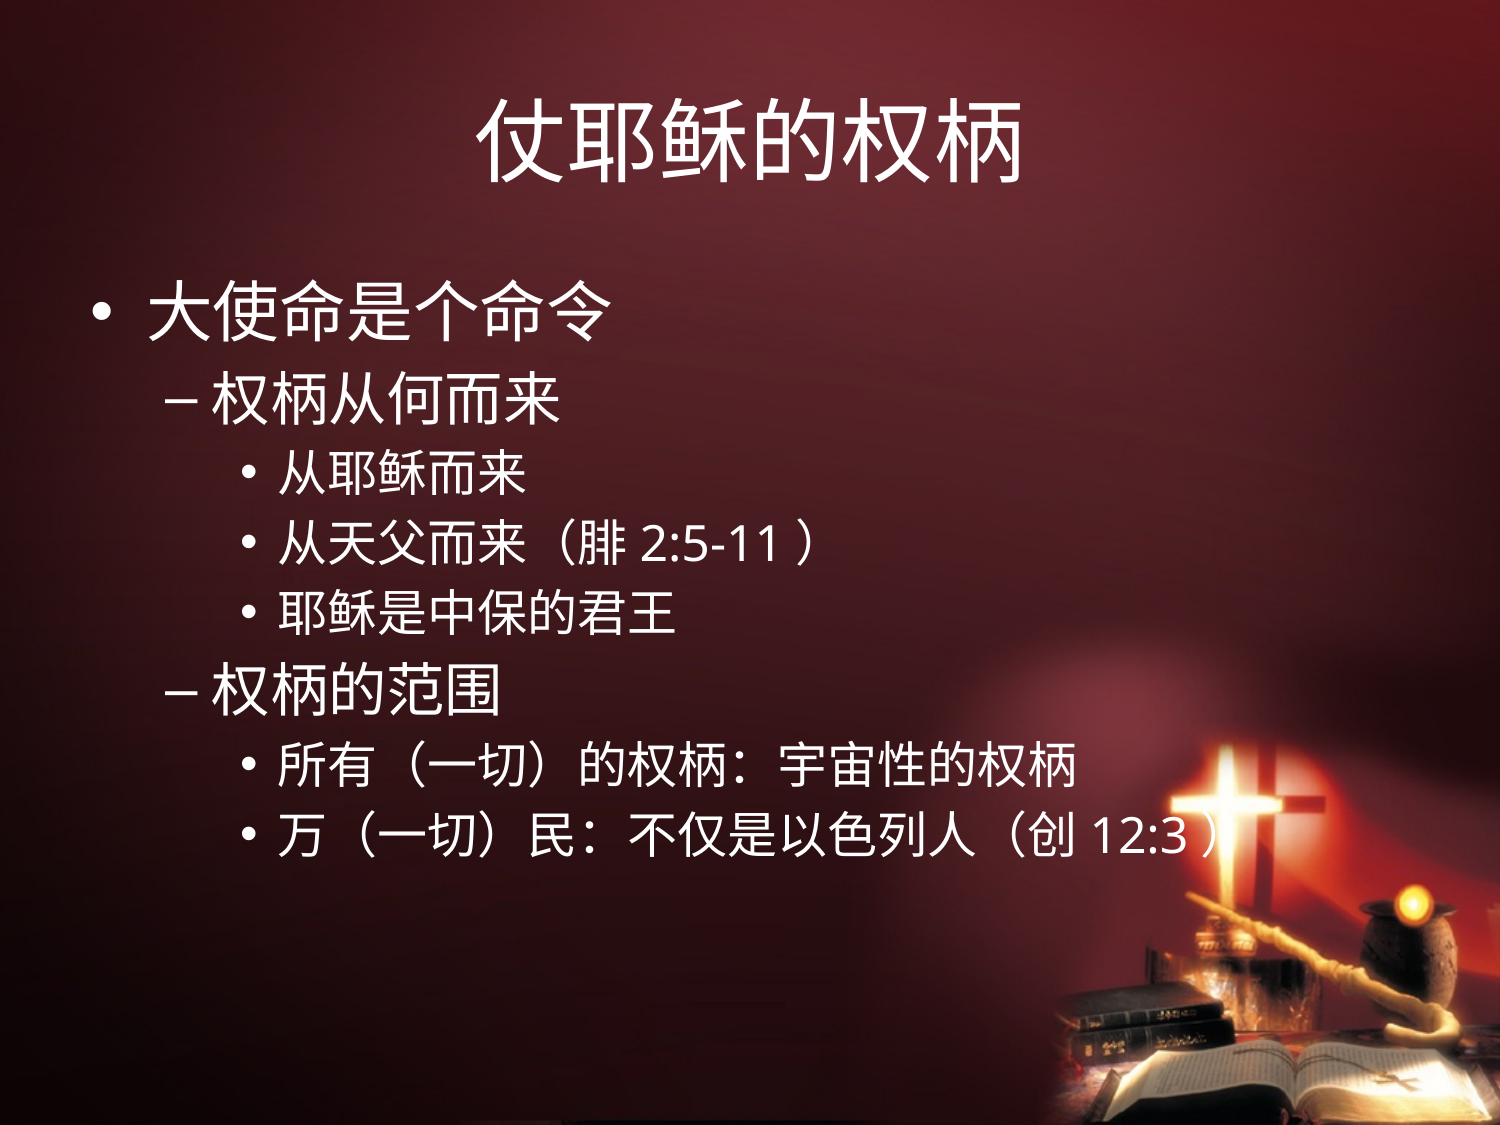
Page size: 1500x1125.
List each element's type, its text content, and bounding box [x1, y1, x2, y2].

title 仗耶稣的权柄 [75, 45, 1425, 233]
picture [0, 0, 1500, 1125]
list 大使命是个命令 权柄从何而来 从耶稣而来 从天父而来（腓2:5-11） 耶稣是中保的君王 权柄的范围 所有（一切）的权柄：宇宙性的权柄 万（一切）民：不仅是以色列人（创12:3） [75, 262, 1425, 1005]
